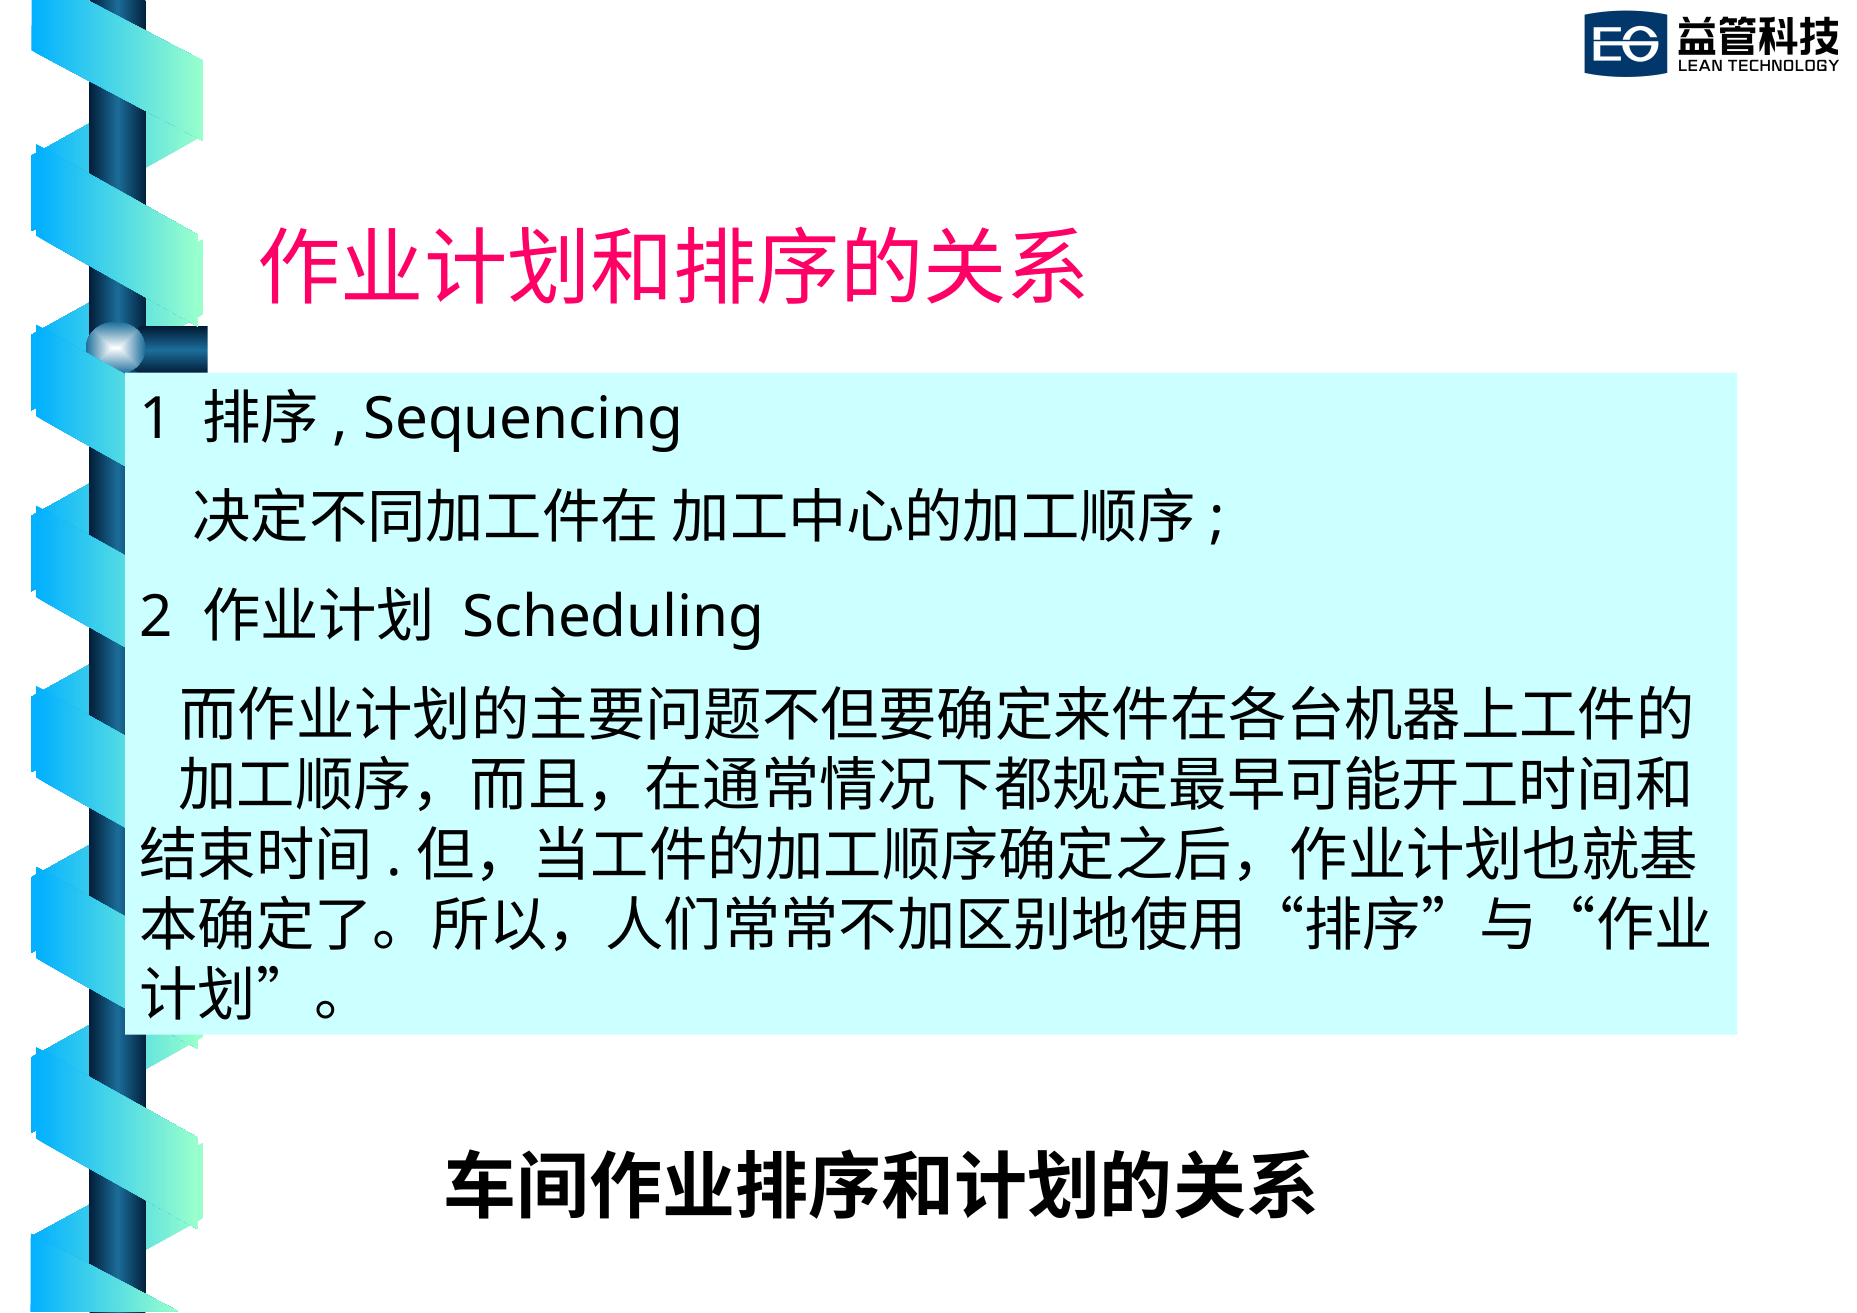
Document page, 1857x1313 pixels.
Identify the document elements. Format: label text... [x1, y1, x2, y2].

picture [1577, 0, 1848, 96]
title 车间作业排序和计划的关系 [424, 1112, 1363, 1237]
text_box 1 排序, Sequencing 决定不同加工件在 加工中心的加工顺序; 2 作业计划 Scheduling 而作业计划的主要问题不但要确定来件在各台机器上工件的 加工顺序，而且，在通常情况下都规定最早可能开工时间和结束时间.但，当工件的加工顺序确定之后，作业计划也就基本确定了。所以，人们常常不加区别地使用“排序”与“作业计划”。 [125, 372, 1738, 1035]
text_box 作业计划和排序的关系 [242, 207, 1468, 322]
